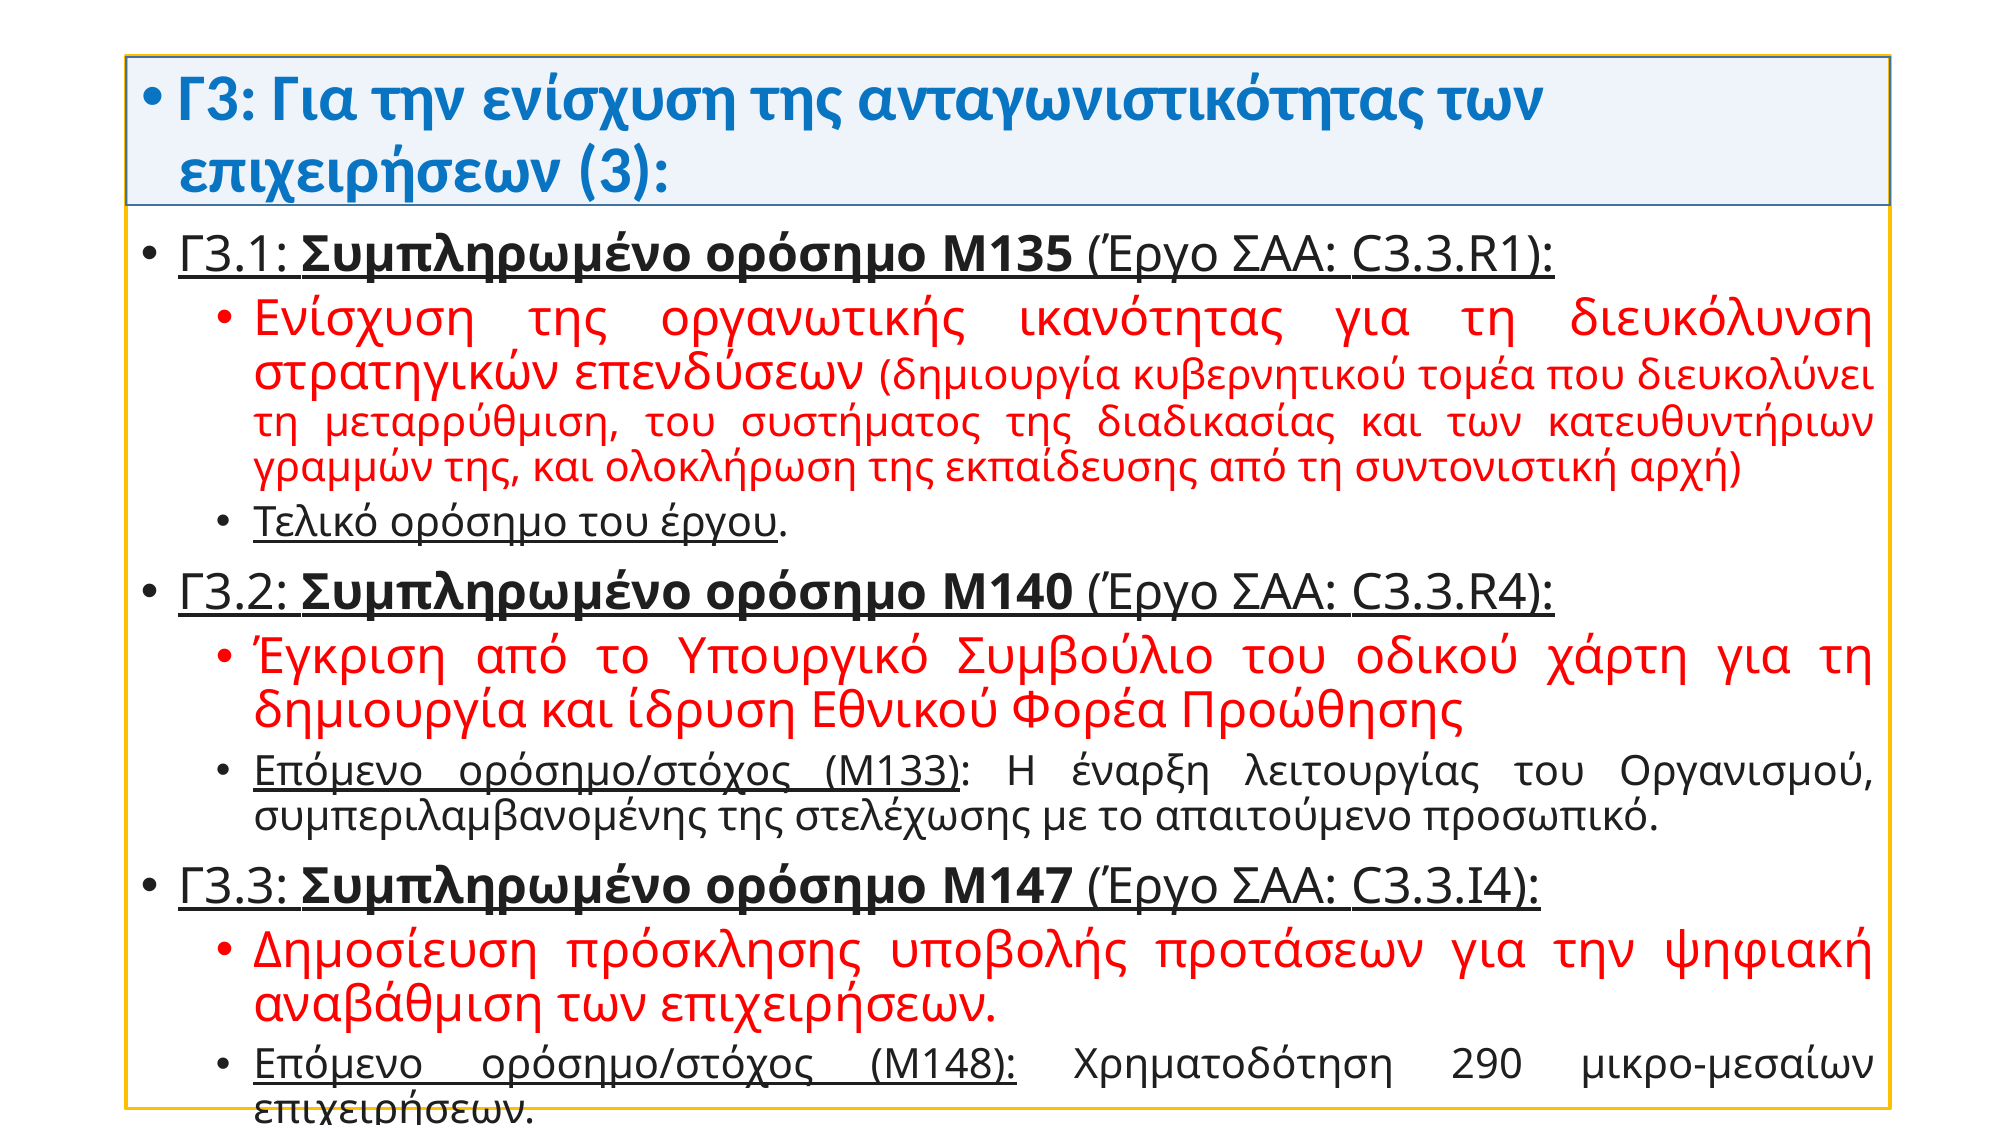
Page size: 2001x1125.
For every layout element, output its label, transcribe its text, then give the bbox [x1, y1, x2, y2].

text_box [125, 56, 1891, 206]
list Γ3: Για την ενίσχυση της ανταγωνιστικότητας των επιχειρήσεων (3): Γ3.1: Συμπληρωμένο ορόσημο Μ135 (Έργο ΣΑΑ: C3.3.R1): Ενίσχυση της οργανωτικής ικανότητας για τη διευκόλυνση στρατηγικών επενδύσεων (δημιουργία κυβερνητικού τομέα που διευκολύνει τη μεταρρύθμιση, του συστήματος της διαδικασίας και των κατευθυντήριων γραμμών της, και ολοκλήρωση της εκπαίδευσης από τη συντονιστική αρχή) Τελικό ορόσημο του έργου. Γ3.2: Συμπληρωμένο ορόσημο Μ140 (Έργο ΣΑΑ: C3.3.R4): Έγκριση από το Υπουργικό Συμβούλιο του οδικού χάρτη για τη δημιουργία και ίδρυση Εθνικού Φορέα Προώθησης Επόμενο ορόσημο/στόχος (Μ133): H έναρξη λειτουργίας του Οργανισμού, συμπεριλαμβανομένης της στελέχωσης με το απαιτούμενο προσωπικό. Γ3.3: Συμπληρωμένο ορόσημο Μ147 (Έργο ΣΑΑ: C3.3.Ι4): Δημοσίευση πρόσκλησης υποβολής προτάσεων για την ψηφιακή αναβάθμιση των επιχειρήσεων. Επόμενο ορόσημο/στόχος (Μ148): Χρηματοδότηση 290 μικρο-μεσαίων επιχειρήσεων. [125, 206, 1890, 1109]
